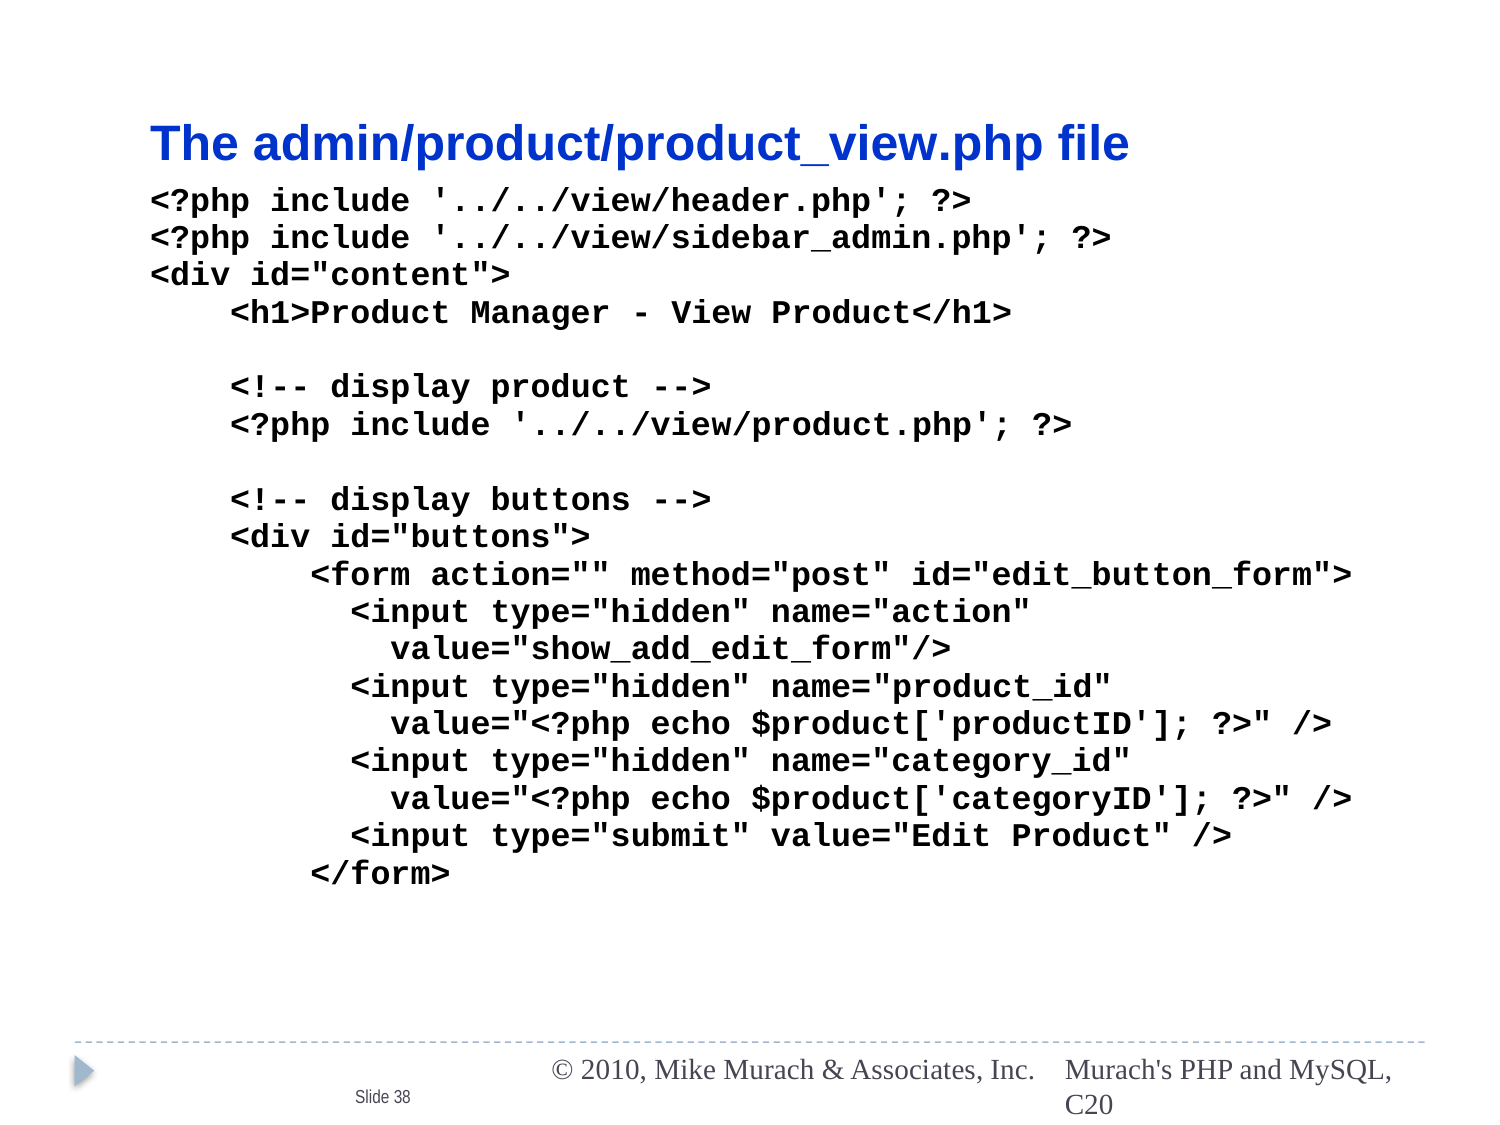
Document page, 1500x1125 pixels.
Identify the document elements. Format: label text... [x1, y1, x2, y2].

slide_number Murach's PHP and MySQL, C20 [1051, 1042, 1426, 1103]
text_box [149, 112, 1394, 981]
footer © 2010, Mike Murach & Associates, Inc. [475, 1042, 1051, 1103]
slide_number Slide 38 [100, 1042, 426, 1103]
